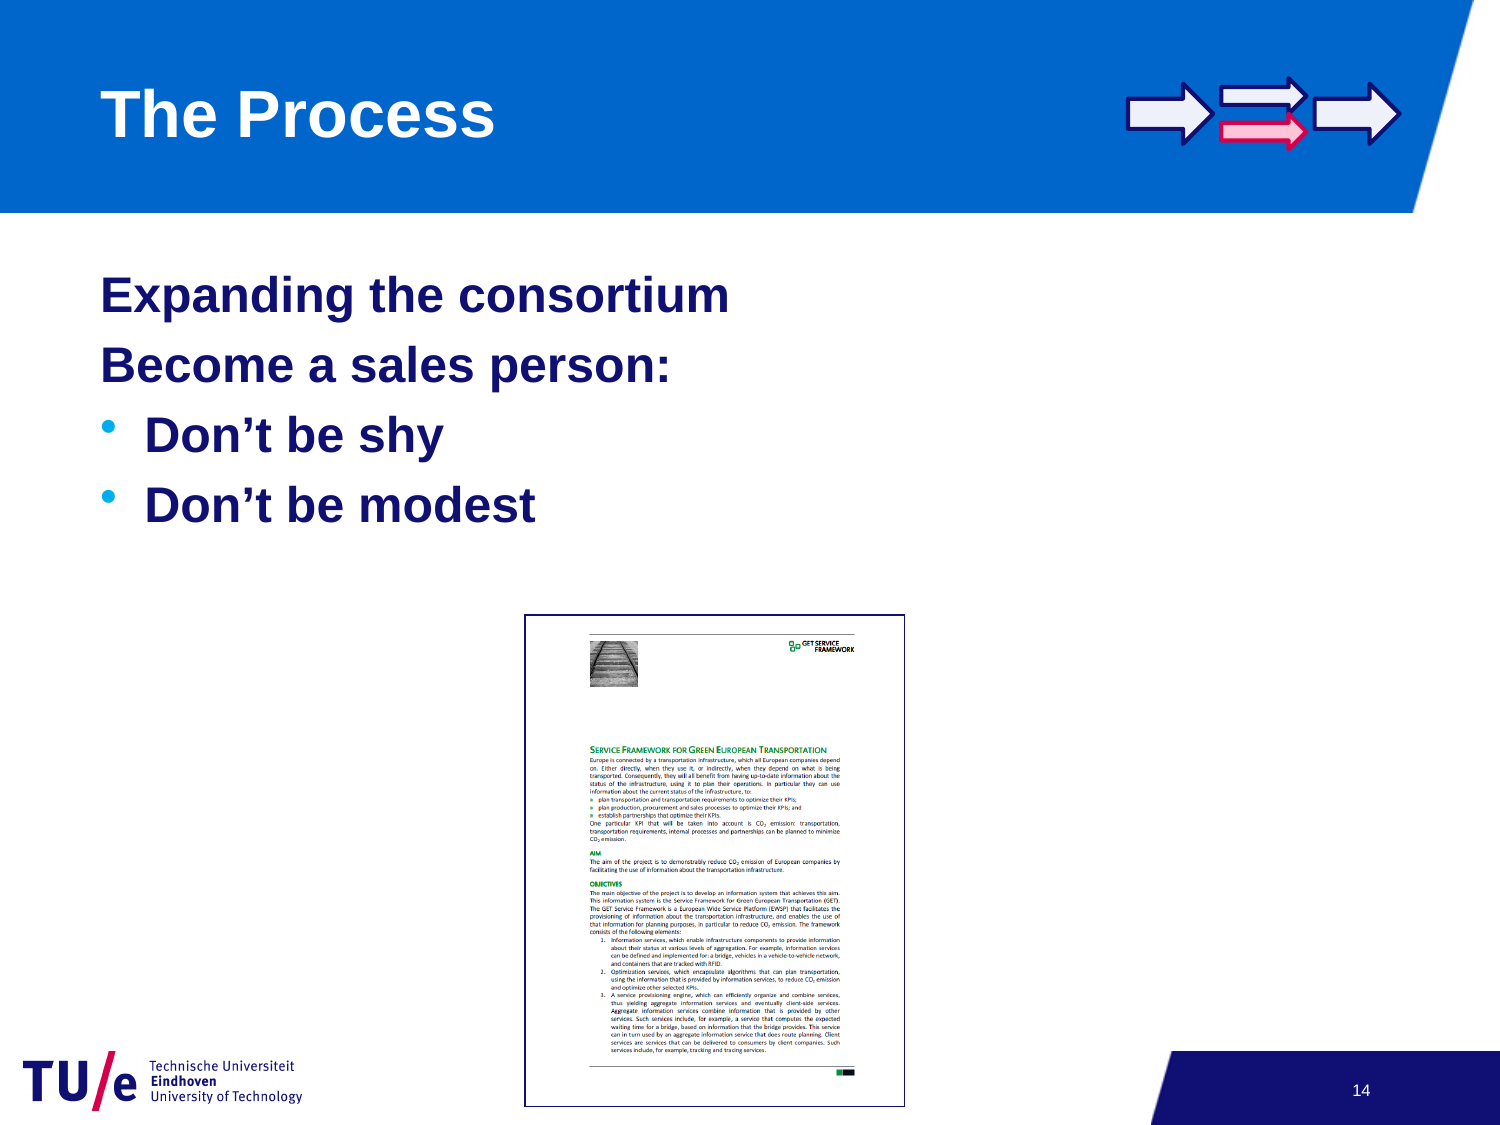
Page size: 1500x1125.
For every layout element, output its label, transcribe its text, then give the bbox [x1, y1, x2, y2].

picture [525, 615, 904, 1107]
picture [23, 1051, 302, 1111]
title The Process [100, 35, 1417, 187]
picture [0, 0, 1474, 213]
picture [1151, 1051, 1500, 1125]
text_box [1127, 77, 1400, 150]
slide_number 13 [1352, 1073, 1453, 1106]
list Expanding the consortium Become a sales person: Don’t be shy Don’t be modest [100, 262, 1412, 1032]
